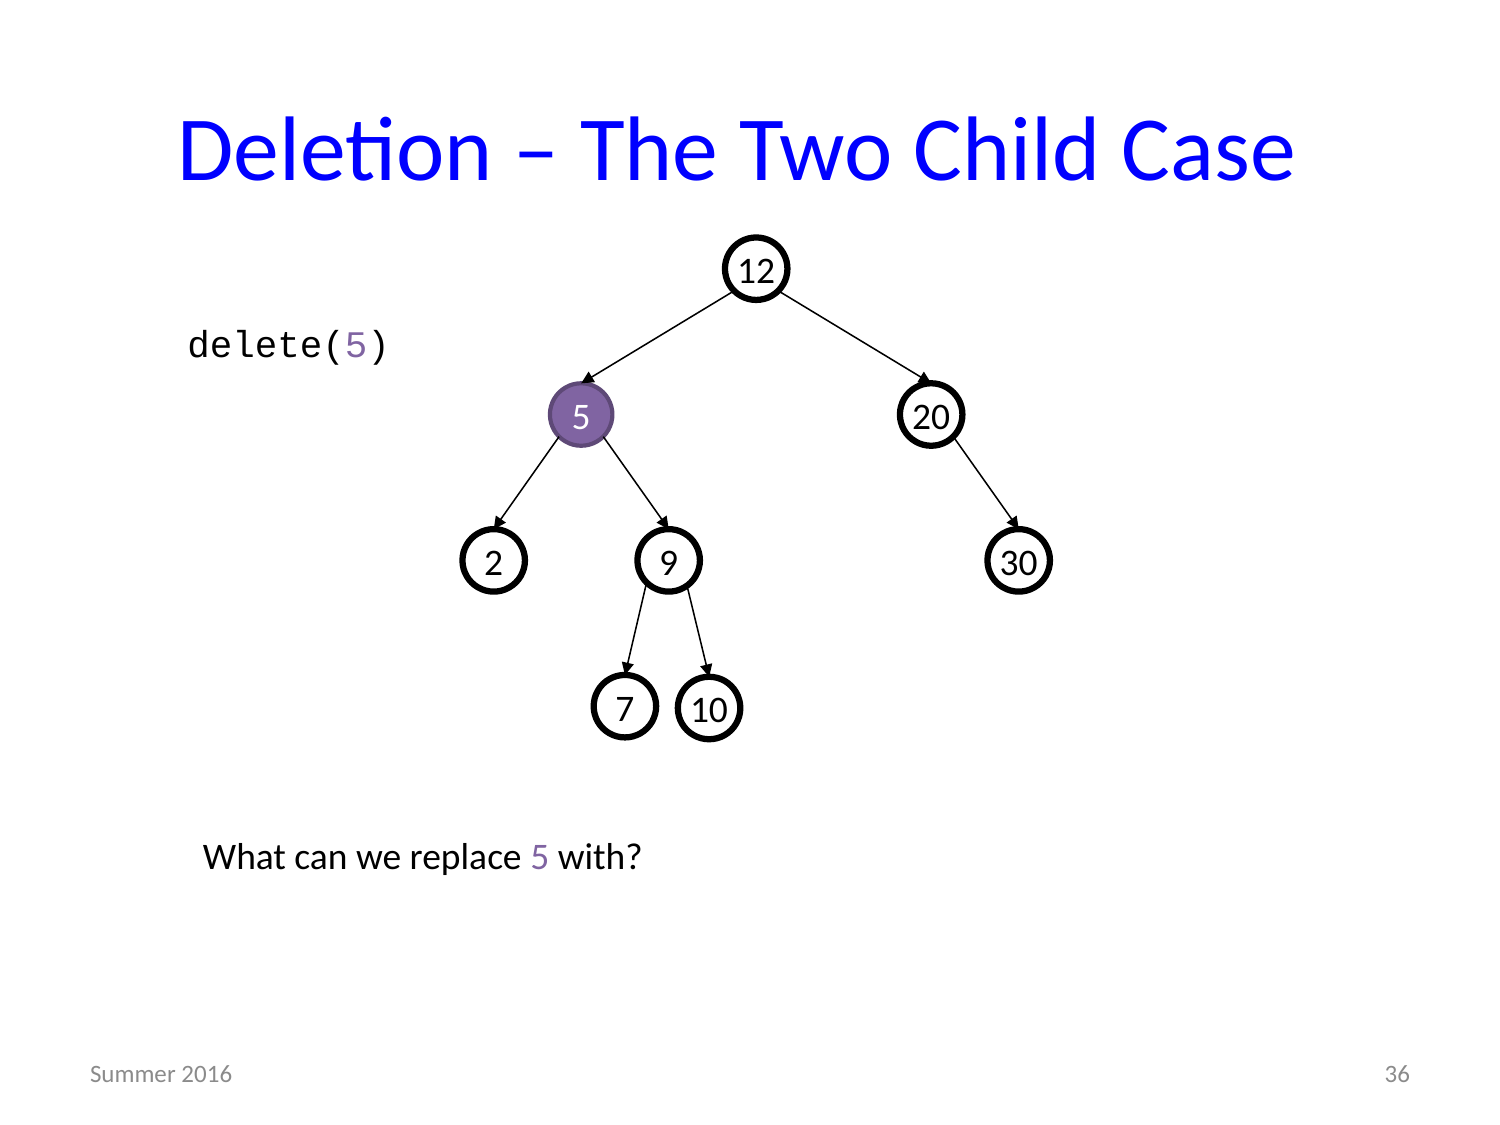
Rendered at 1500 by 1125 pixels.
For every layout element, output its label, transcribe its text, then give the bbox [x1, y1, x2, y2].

slide_number 36 [1074, 1042, 1425, 1103]
text_box 20 [899, 383, 963, 446]
text_box 5 [547, 381, 615, 448]
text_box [687, 587, 710, 674]
text_box delete(5) [172, 312, 405, 373]
text_box 9 [637, 529, 700, 592]
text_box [493, 439, 560, 527]
text_box 2 [462, 529, 525, 592]
title Deletion – The Two Child Case [99, 50, 1375, 238]
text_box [581, 293, 735, 381]
slide_number Summer 2016 [75, 1042, 425, 1103]
text_box 12 [724, 237, 788, 300]
text_box 7 [593, 675, 657, 738]
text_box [778, 293, 932, 381]
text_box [953, 439, 1019, 527]
text_box What can we replace 5 with? [188, 824, 658, 975]
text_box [603, 439, 669, 527]
text_box 30 [987, 529, 1050, 592]
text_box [624, 585, 647, 673]
text_box 10 [677, 677, 741, 740]
